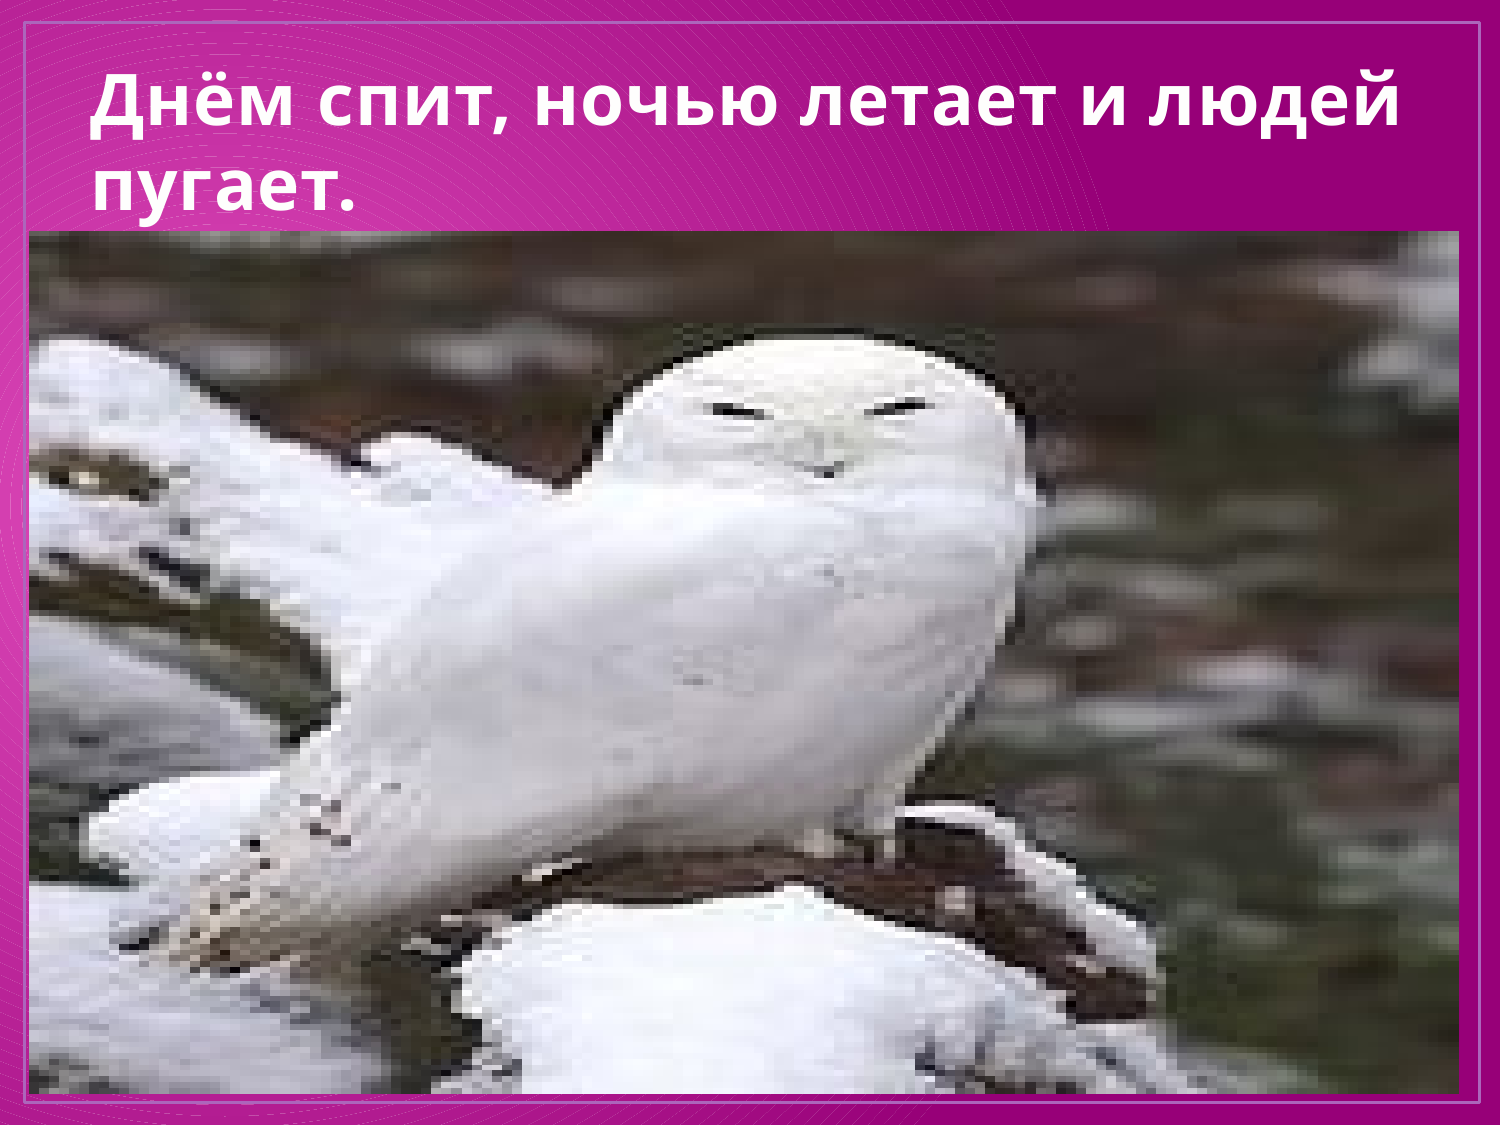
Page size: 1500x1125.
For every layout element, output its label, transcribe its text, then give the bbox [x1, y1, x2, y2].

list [29, 231, 1459, 1095]
title Днём спит, ночью летает и людей пугает. [75, 45, 1425, 228]
